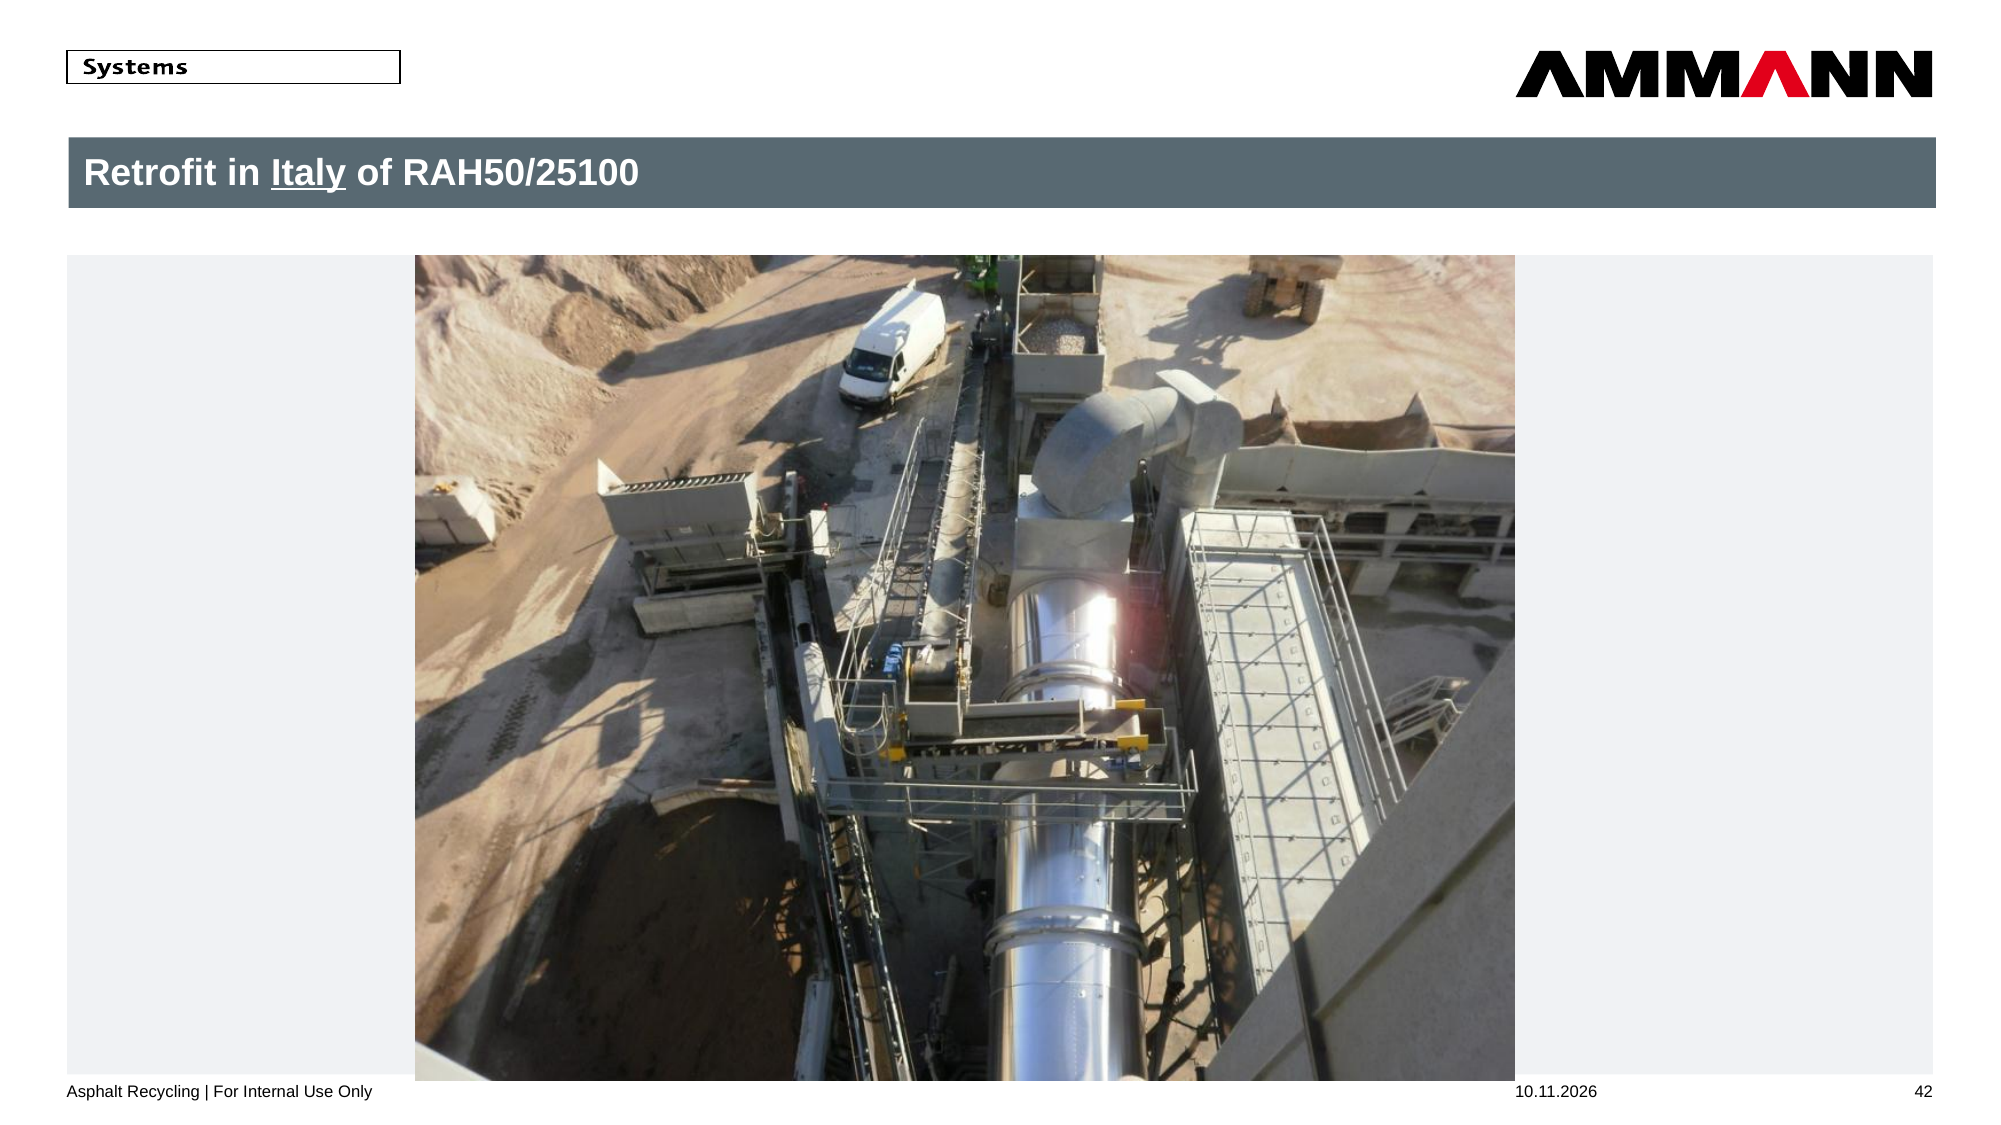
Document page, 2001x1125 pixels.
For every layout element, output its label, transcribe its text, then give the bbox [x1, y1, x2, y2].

footer Asphalt Recycling | For Internal Use Only [66, 1081, 1451, 1106]
picture [415, 255, 1516, 1082]
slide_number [1514, 1081, 1815, 1106]
slide_number 42 [1834, 1081, 1933, 1106]
text_box Retrofit in Italy of RAH50/25100 [68, 137, 1936, 208]
